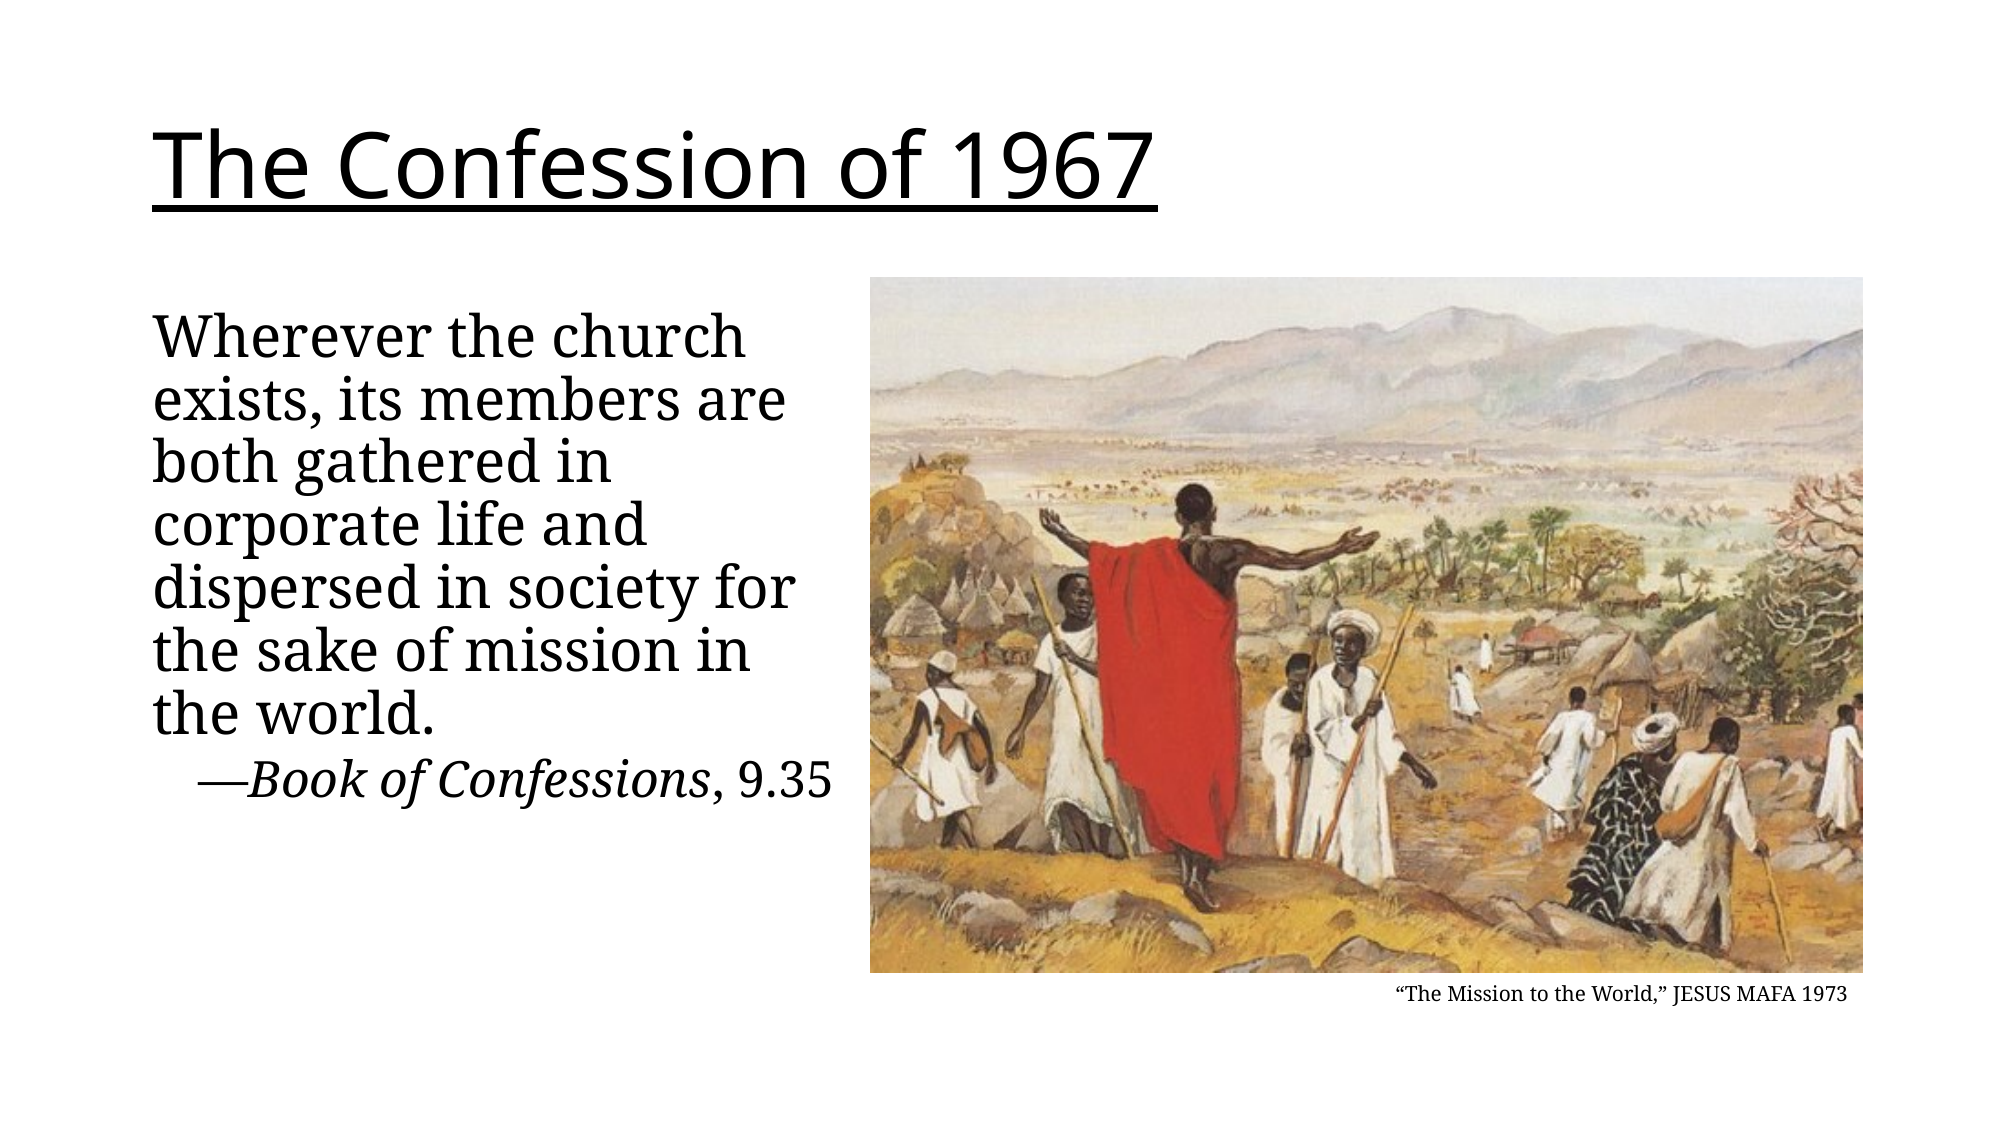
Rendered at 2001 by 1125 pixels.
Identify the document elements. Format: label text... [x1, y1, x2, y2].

list Wherever the church exists, its members are both gathered in corporate life and dispersed in society for the sake of mission in the world. —Book of Confessions, 9.35 [137, 299, 871, 1014]
title The Confession of 1967 [137, 59, 1863, 278]
picture [870, 277, 1863, 973]
text_box “The Mission to the World,” JESUS MAFA 1973 [1292, 973, 1863, 1013]
